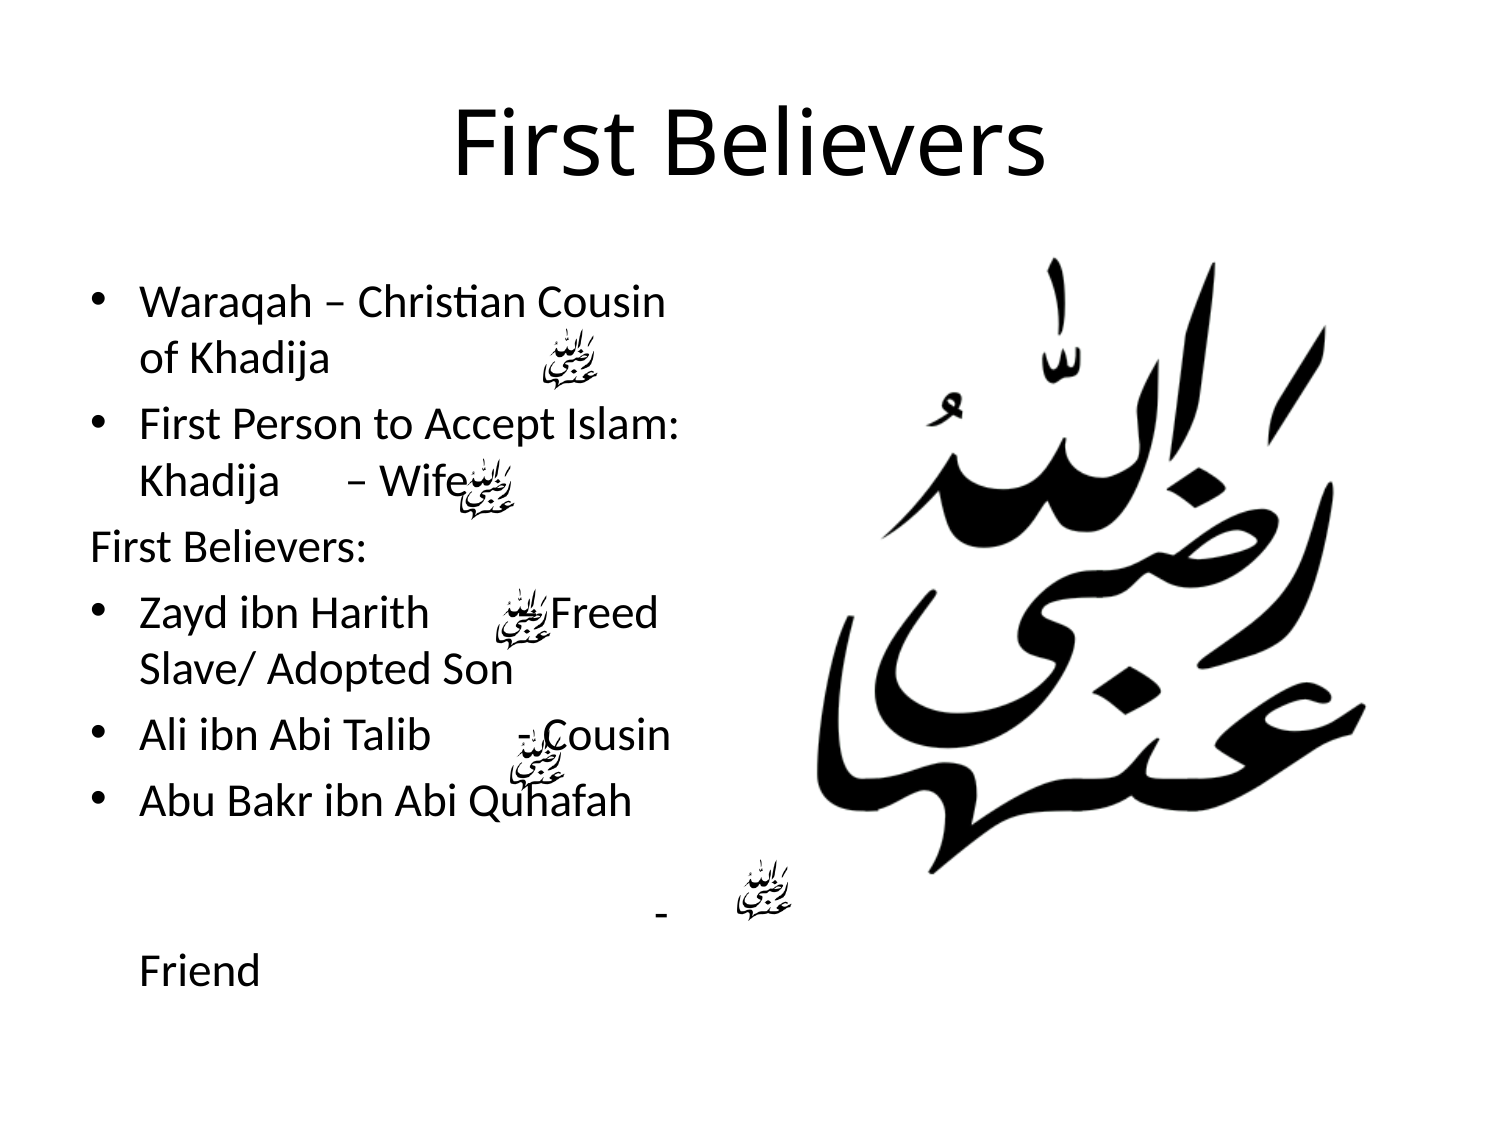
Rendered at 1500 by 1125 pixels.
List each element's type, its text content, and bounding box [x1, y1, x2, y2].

picture [454, 455, 520, 522]
picture [537, 325, 603, 392]
title First Believers [75, 45, 1425, 233]
picture [504, 727, 571, 794]
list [761, 237, 1425, 901]
list Waraqah – Christian Cousin of Khadija First Person to Accept Islam: Khadija – Wife First Believers: Zayd ibn Harith – Freed Slave/ Adopted Son Ali ibn Abi Talib - Cousin Abu Bakr ibn Abi Quhafah - Friend [75, 262, 732, 1005]
picture [489, 585, 556, 652]
picture [731, 857, 797, 924]
